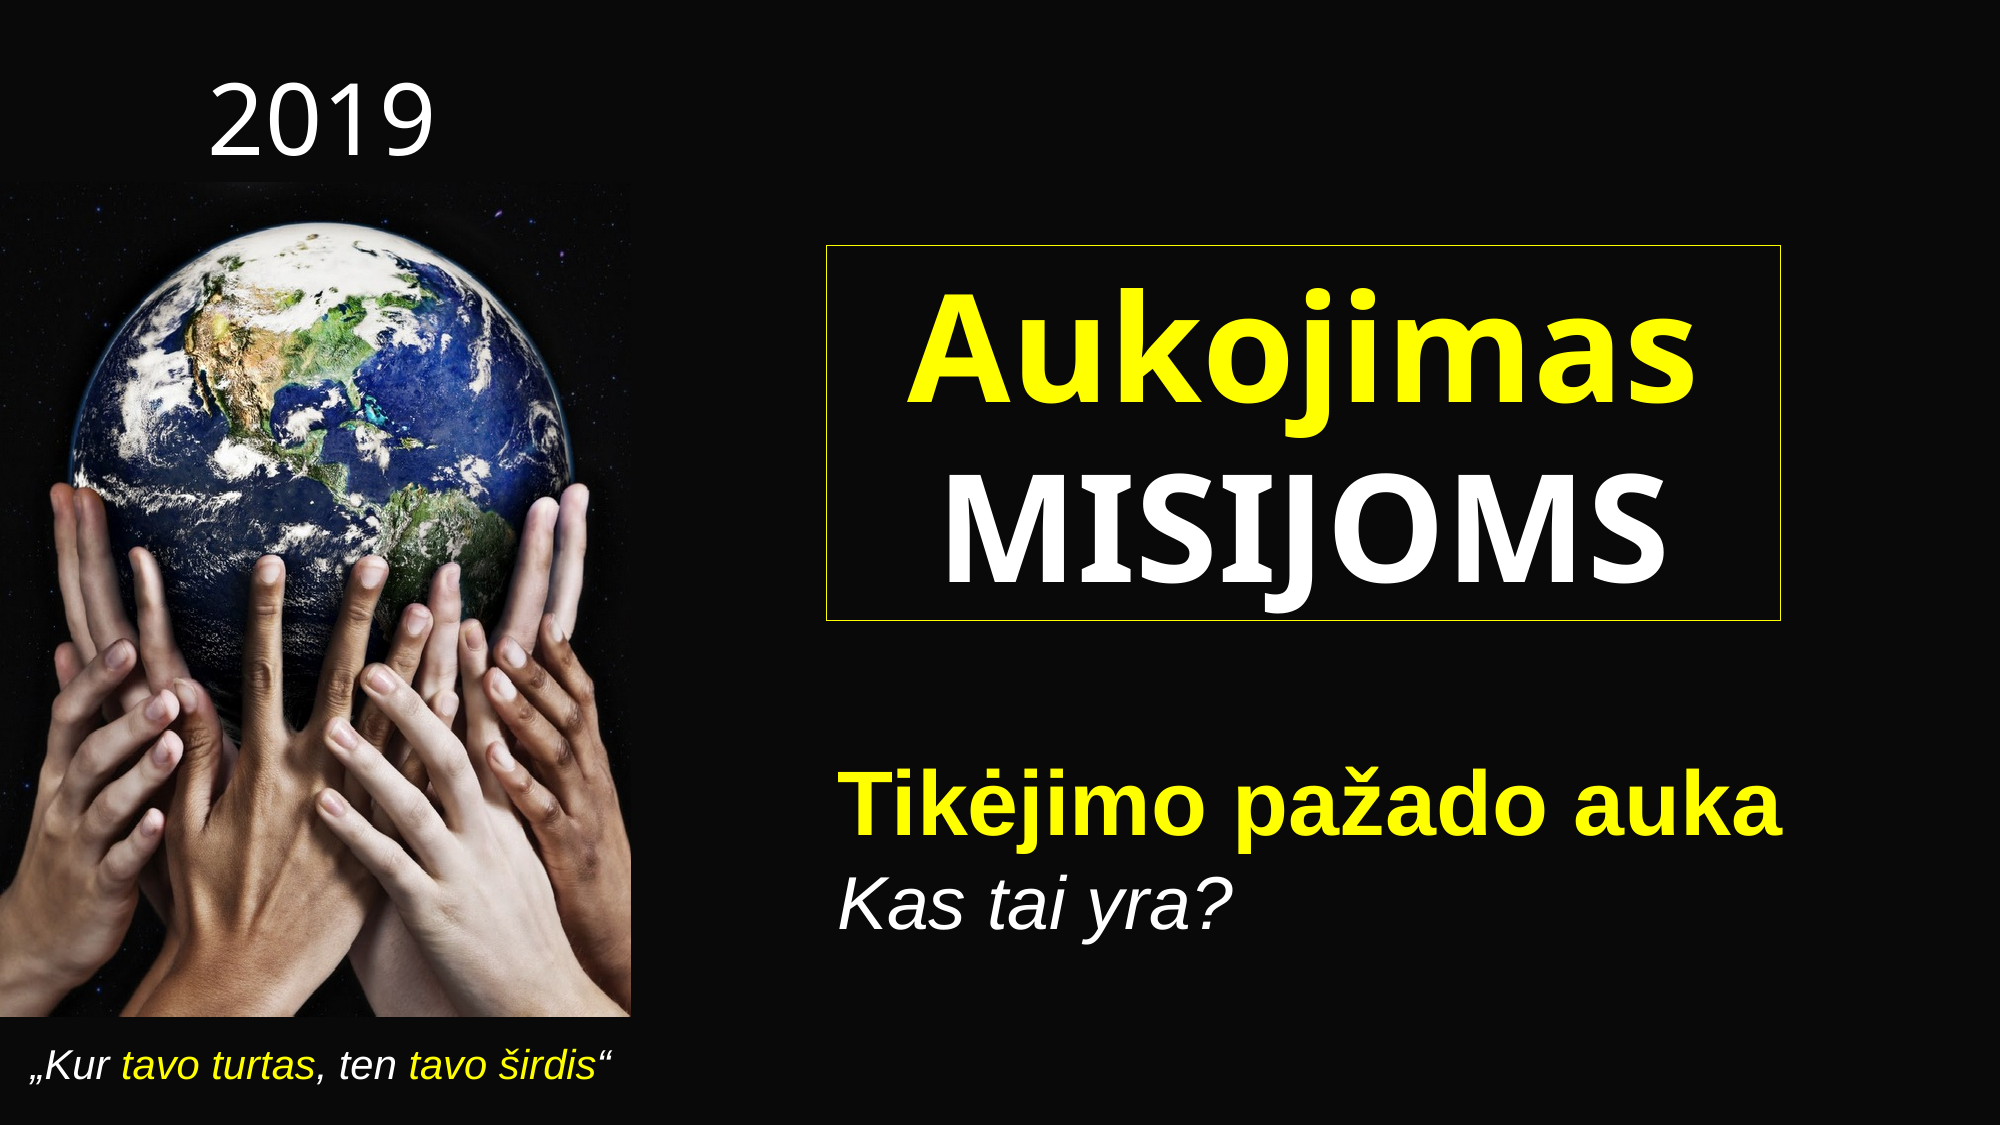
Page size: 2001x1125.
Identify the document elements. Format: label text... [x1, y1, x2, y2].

text_box 2019 [193, 47, 452, 182]
picture [0, 182, 631, 1017]
text_box Tikėjimo pažado auka Kas tai yra? [822, 736, 1799, 952]
text_box „Kur tavo turtas, ten tavo širdis“ [15, 1030, 629, 1096]
text_box Aukojimas MISIJOMS [826, 245, 1781, 621]
